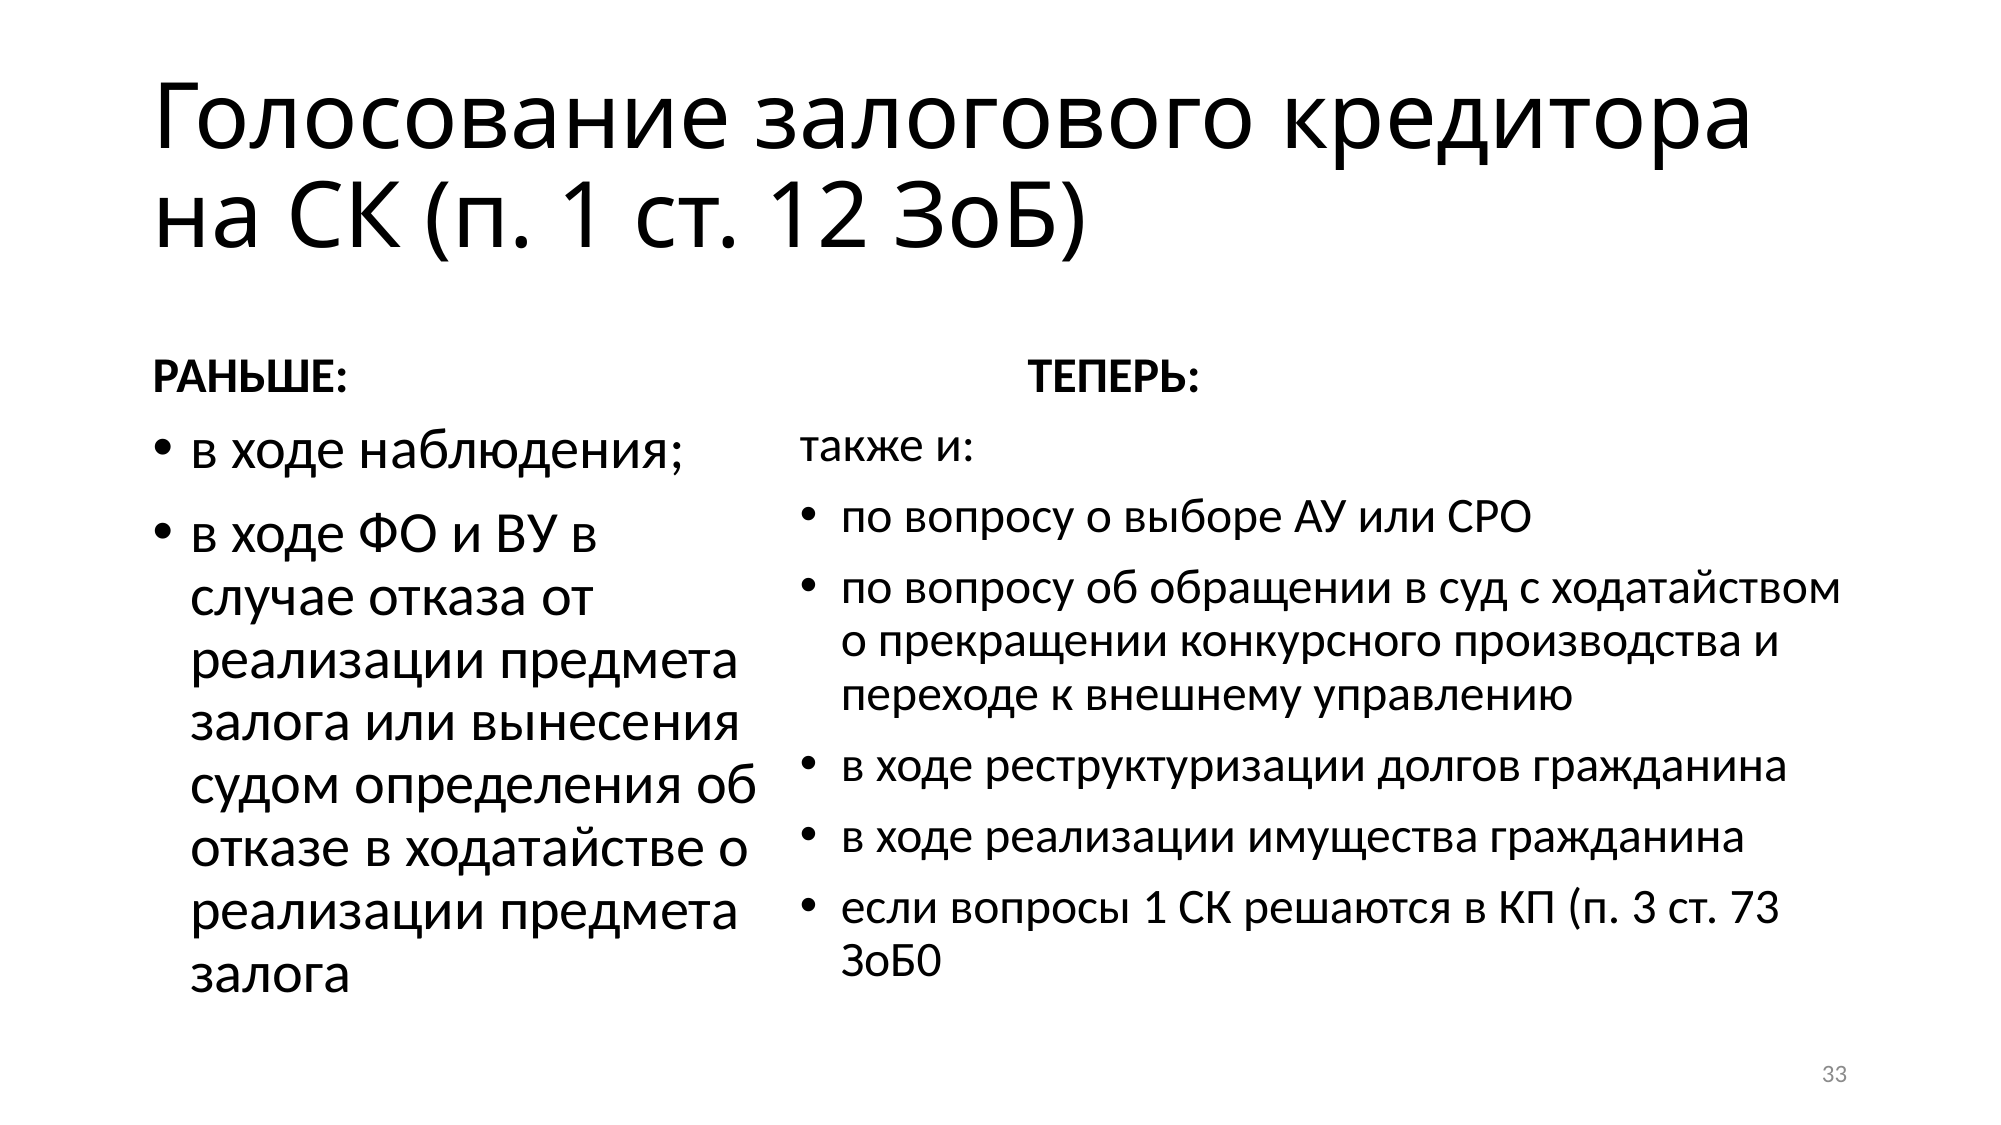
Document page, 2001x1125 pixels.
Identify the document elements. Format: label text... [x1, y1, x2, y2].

list РАНЬШЕ: [137, 275, 984, 410]
list ТЕПЕРЬ: [1012, 275, 1863, 410]
slide_number 33 [1412, 1042, 1863, 1103]
list также и: по вопросу о выборе АУ или СРО по вопросу об обращении в суд с ходатайством о прекращении конкурсного производства и переходе к внешнему управлению в ходе реструктуризации долгов гражданина в ходе реализации имущества гражданина если вопросы 1 СК решаются в КП (п. 3 ст. 73 ЗоБ0 [784, 410, 1863, 1016]
list в ходе наблюдения; в ходе ФО и ВУ в случае отказа от реализации предмета залога или вынесения судом определения об отказе в ходатайстве о реализации предмета залога [137, 410, 784, 1016]
title Голосование залогового кредитора на СК (п. 1 ст. 12 ЗоБ) [137, 59, 1863, 278]
